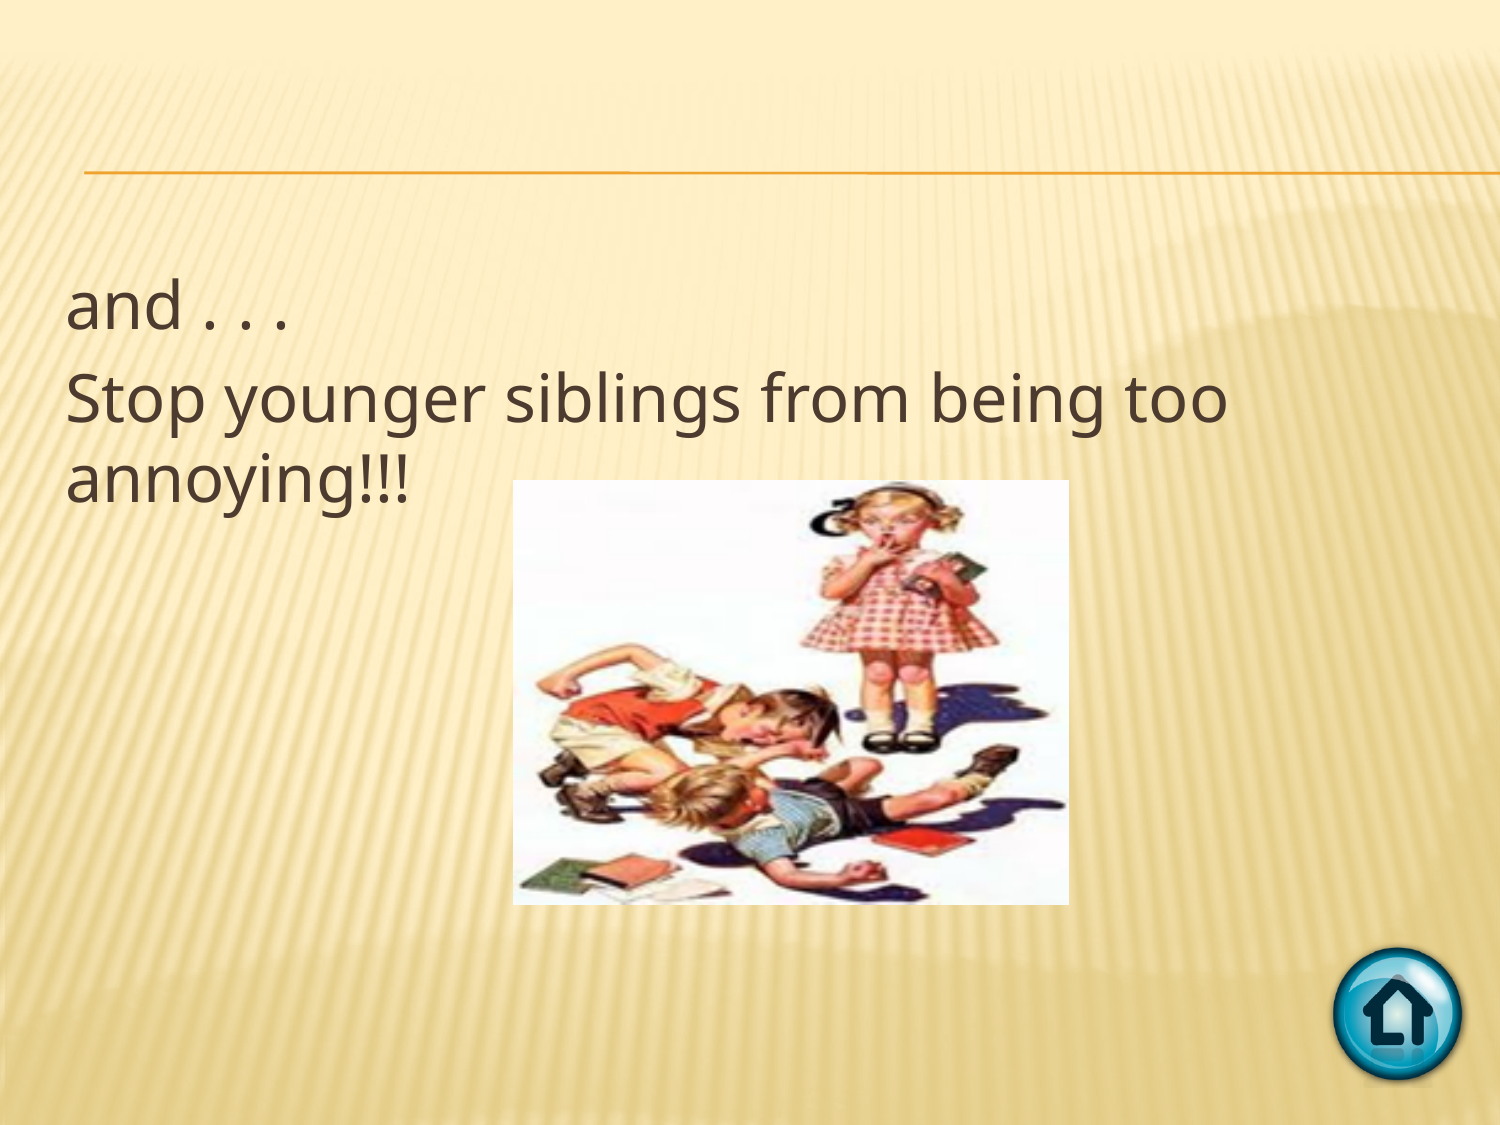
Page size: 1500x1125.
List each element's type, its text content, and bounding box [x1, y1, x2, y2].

picture [1322, 940, 1472, 1089]
picture [513, 480, 1070, 906]
list and . . . Stop younger siblings from being too annoying!!! [50, 254, 1475, 998]
